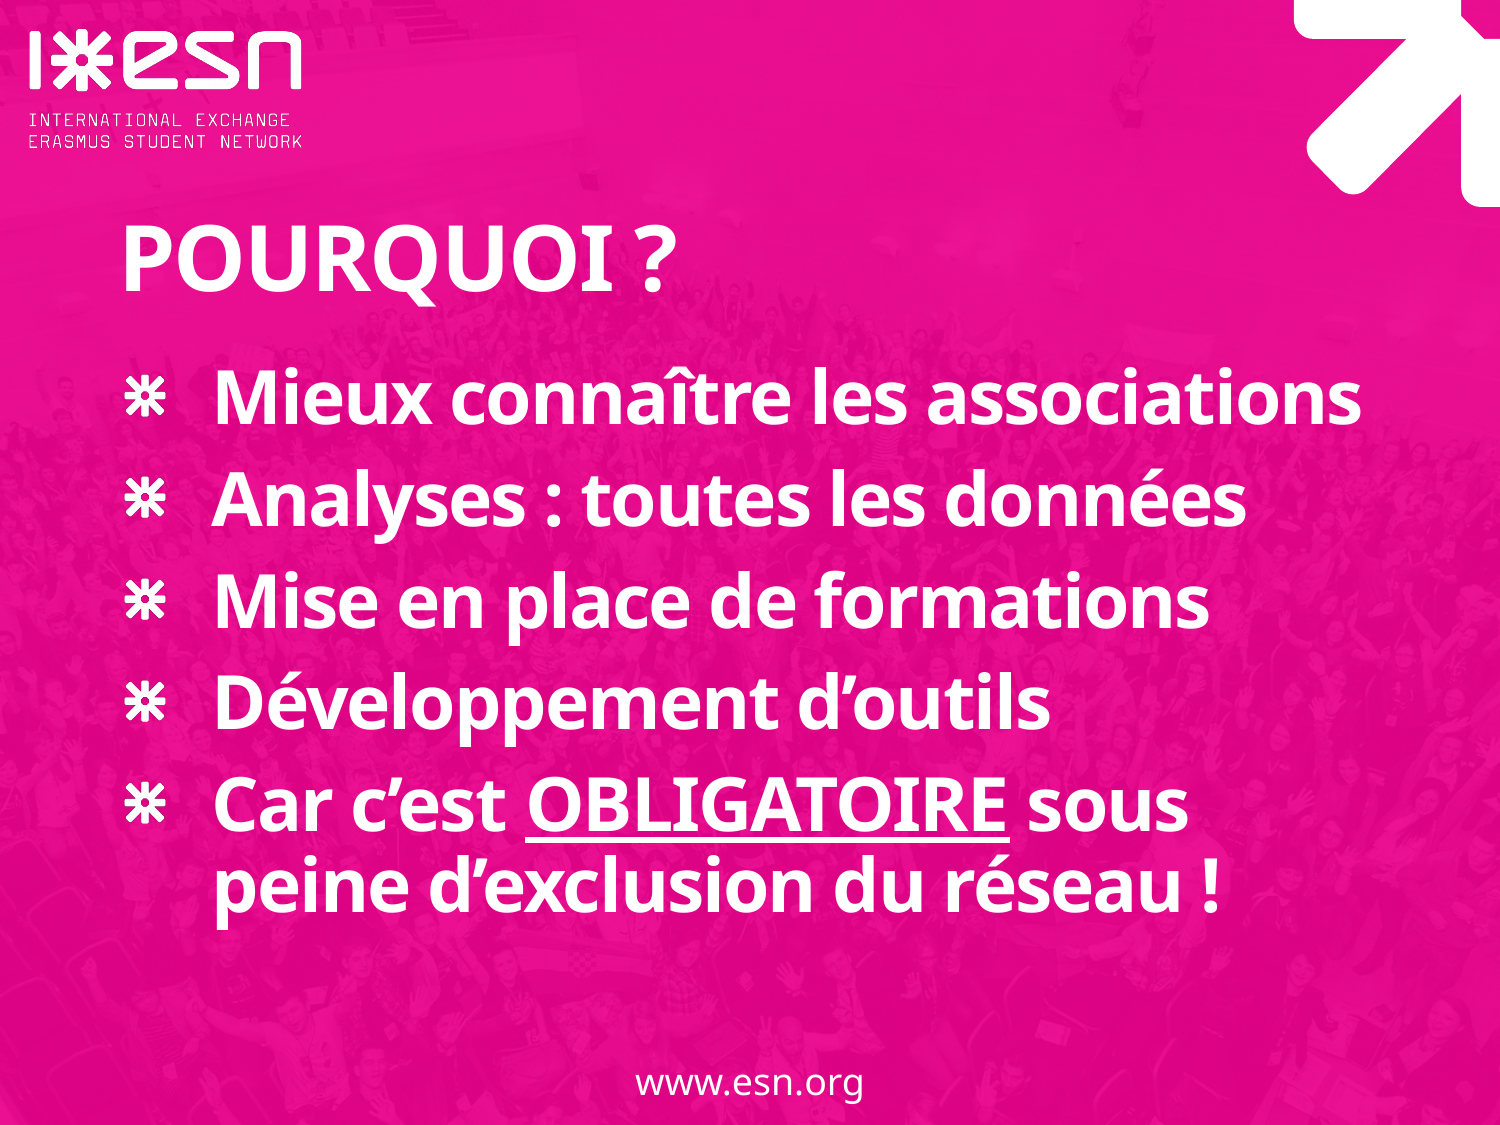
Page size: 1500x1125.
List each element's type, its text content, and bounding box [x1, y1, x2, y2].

picture [118, 369, 171, 423]
title POURQUOI ? [103, 202, 1397, 321]
picture [118, 573, 171, 626]
picture [118, 776, 171, 830]
list Mieux connaître les associations Analyses : toutes les données Mise en place de formations Développement d’outils Car c’est OBLIGATOIRE sous peine d’exclusion du réseau ! [103, 352, 1397, 1101]
picture [118, 675, 171, 728]
picture [118, 471, 171, 524]
